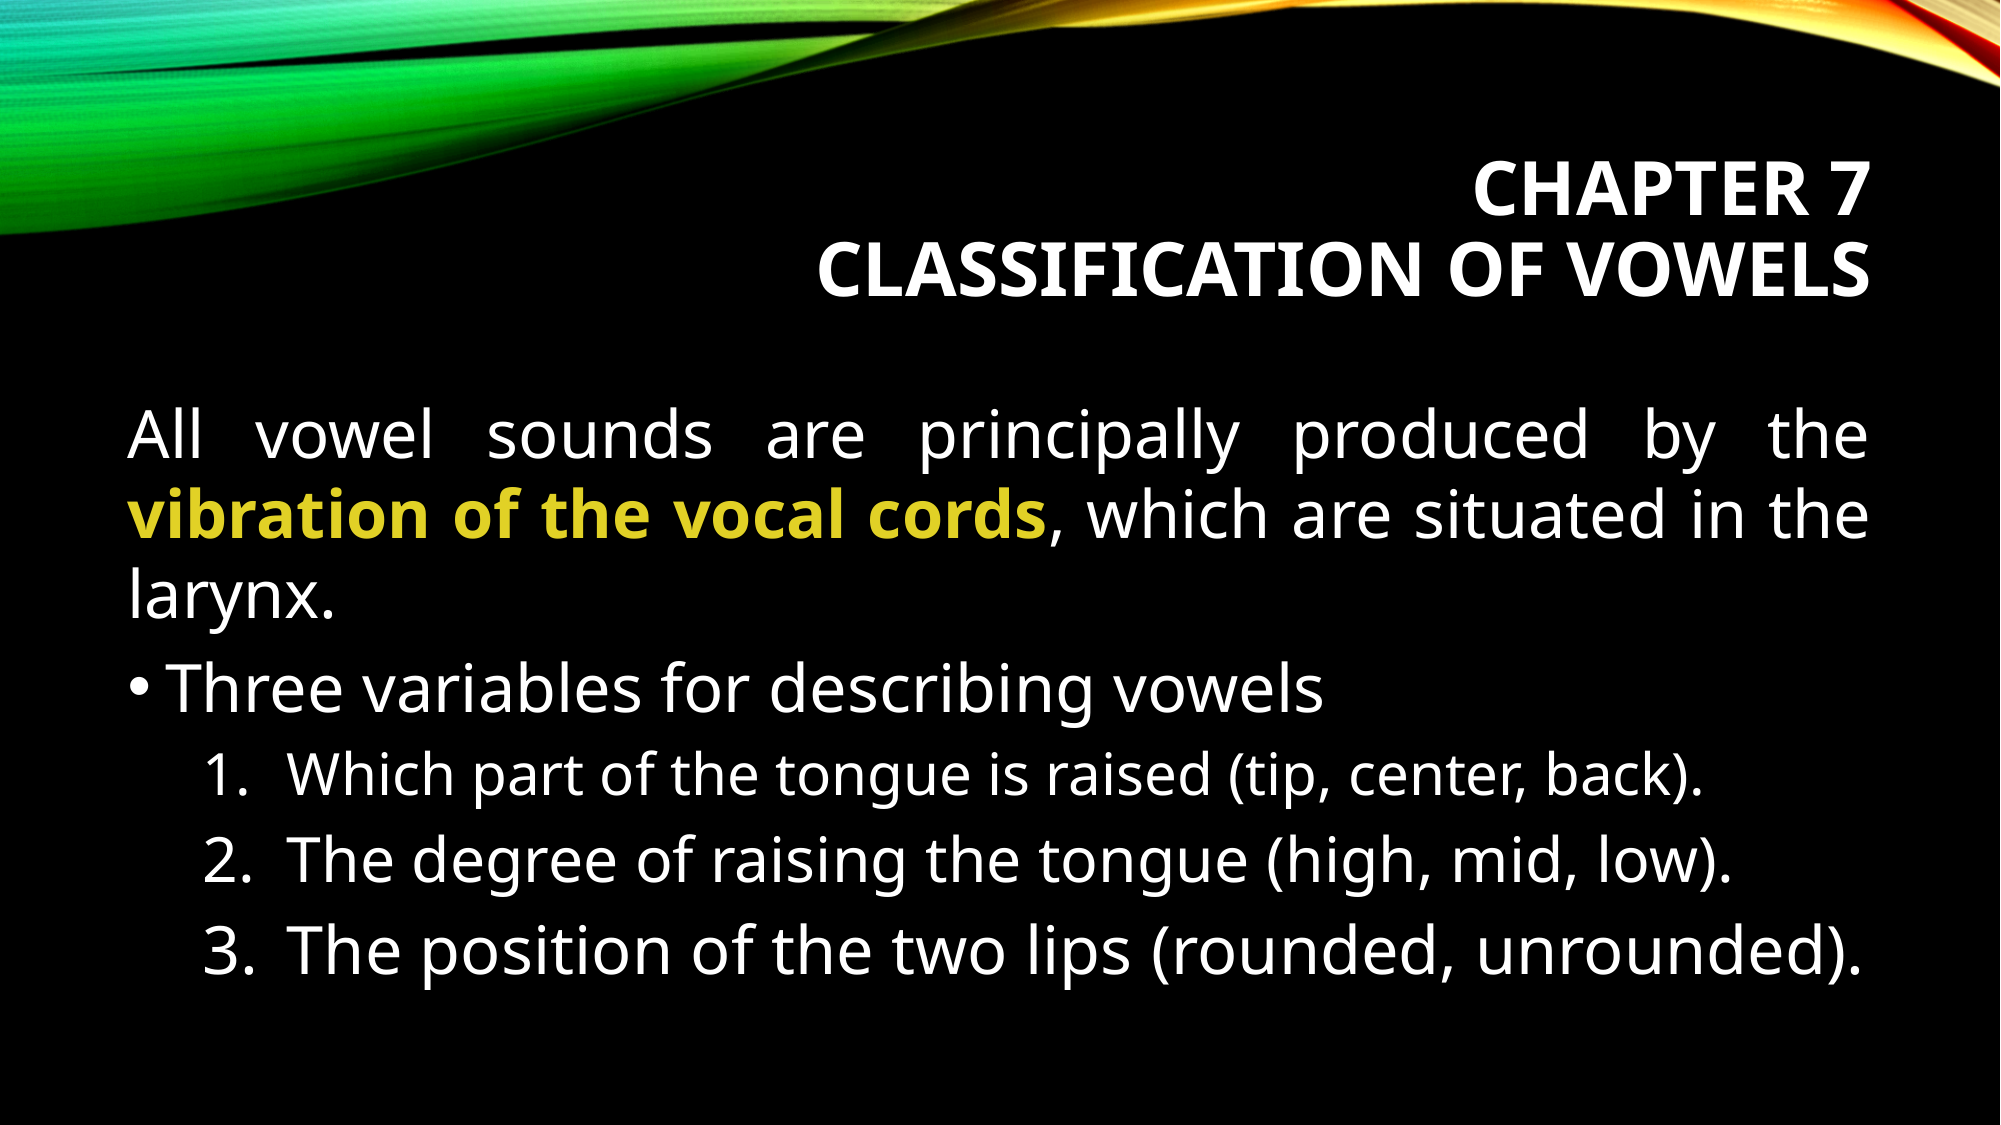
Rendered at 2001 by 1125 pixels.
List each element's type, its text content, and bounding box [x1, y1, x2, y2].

title CHAPTER 7 Classification of Vowels [474, 125, 1888, 338]
list All vowel sounds are principally produced by the vibration of the vocal cords, which are situated in the larynx. Three variables for describing vowels Which part of the tongue is raised (tip, center, back). The degree of raising the tongue (high, mid, low). The position of the two lips (rounded, unrounded). [112, 360, 1888, 1021]
picture [0, 0, 2000, 237]
